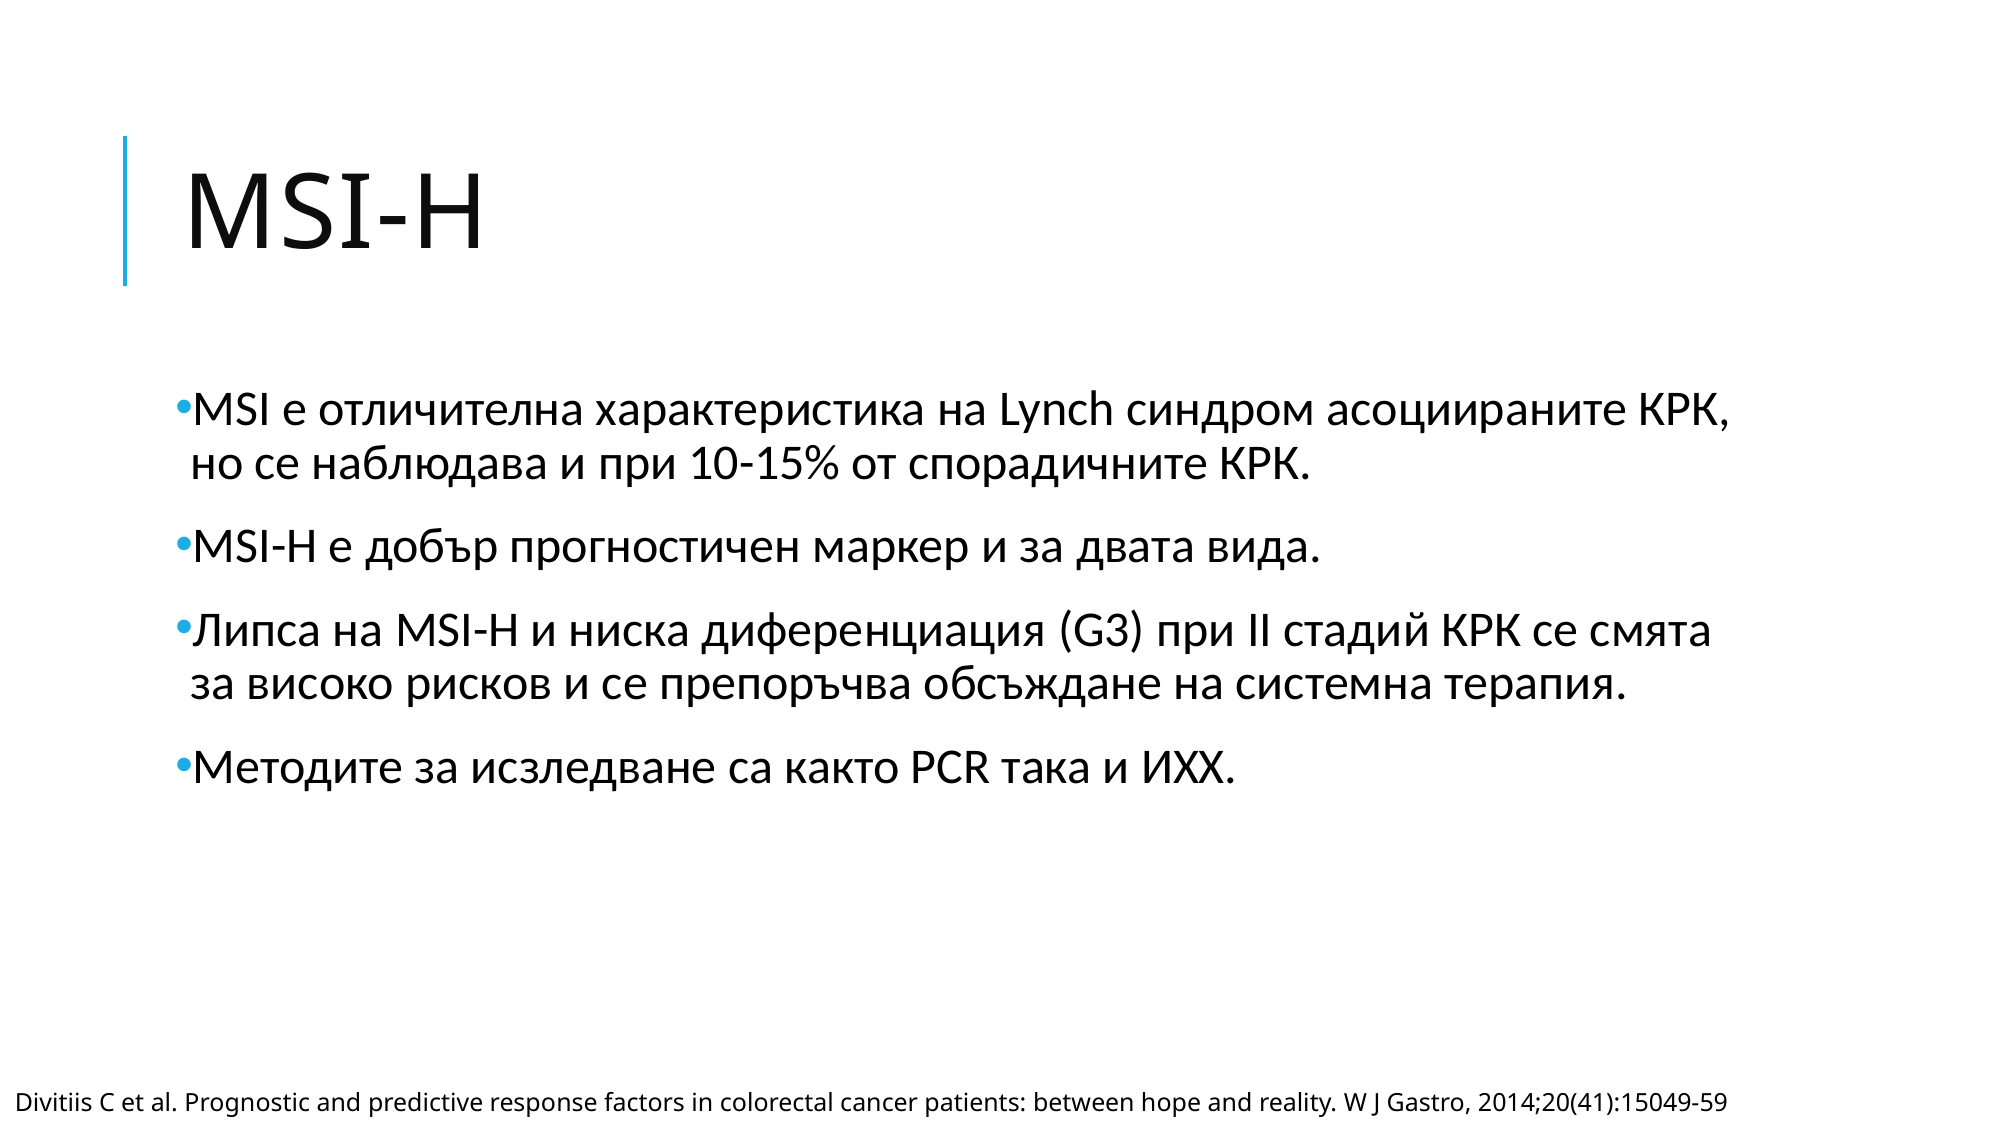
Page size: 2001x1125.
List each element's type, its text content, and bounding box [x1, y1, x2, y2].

title MSI-H [168, 96, 1763, 342]
list MSI е отличителна характеристика на Lynch синдром асоциираните КРК, но се наблюдава и при 10-15% от спорадичните КРК. MSI-H е добър прогностичен маркер и за двата вида. Липса на MSI-H и ниска диференциация (G3) при II стадий КРК се смята за високо рисков и се препоръчва обсъждане на системна терапия. Методите за исзледване са както PCR така и ИХХ. [168, 375, 1763, 1035]
text_box Divitiis C et al. Prognostic and predictive response factors in colorectal cancer patients: between hope and reality. W J Gastro, 2014;20(41):15049-59 [0, 1079, 2000, 1125]
